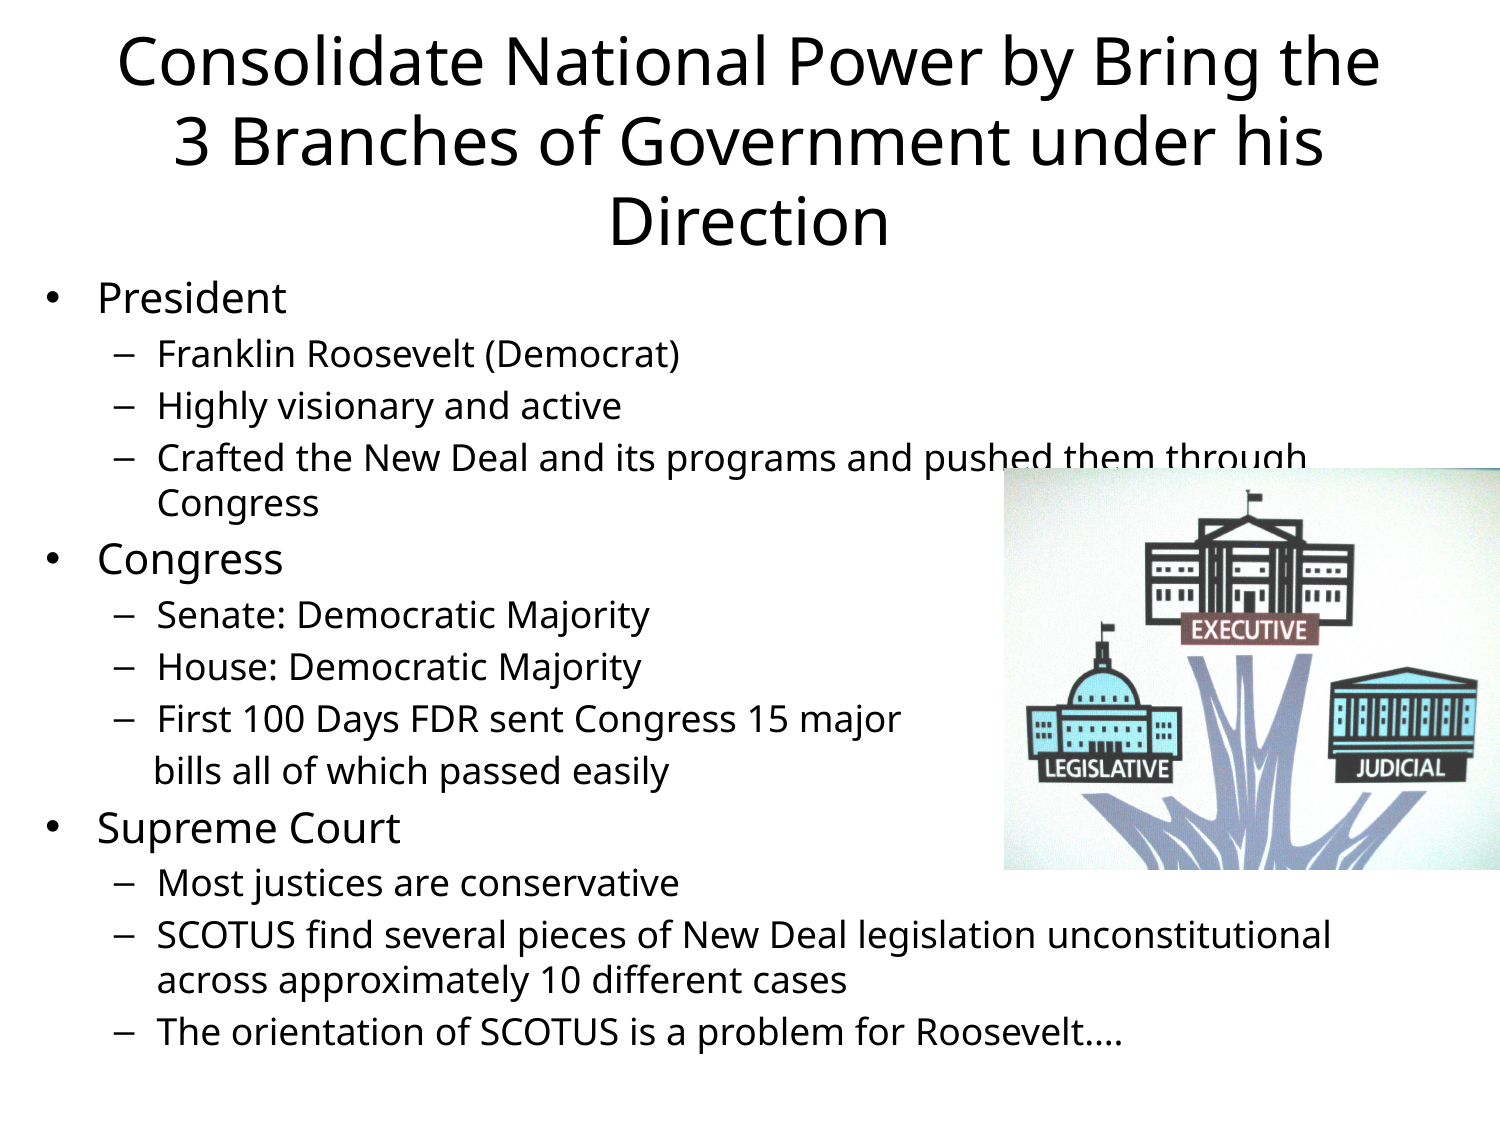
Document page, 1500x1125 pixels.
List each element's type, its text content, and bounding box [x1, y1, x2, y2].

picture [1004, 468, 1500, 870]
title Consolidate National Power by Bring the 3 Branches of Government under his Direction [75, 45, 1425, 233]
list President Franklin Roosevelt (Democrat) Highly visionary and active Crafted the New Deal and its programs and pushed them through Congress Congress Senate: Democratic Majority House: Democratic Majority First 100 Days FDR sent Congress 15 major bills all of which passed easily Supreme Court Most justices are conservative SCOTUS find several pieces of New Deal legislation unconstitutional across approximately 10 different cases The orientation of SCOTUS is a problem for Roosevelt…. [30, 263, 1381, 1066]
